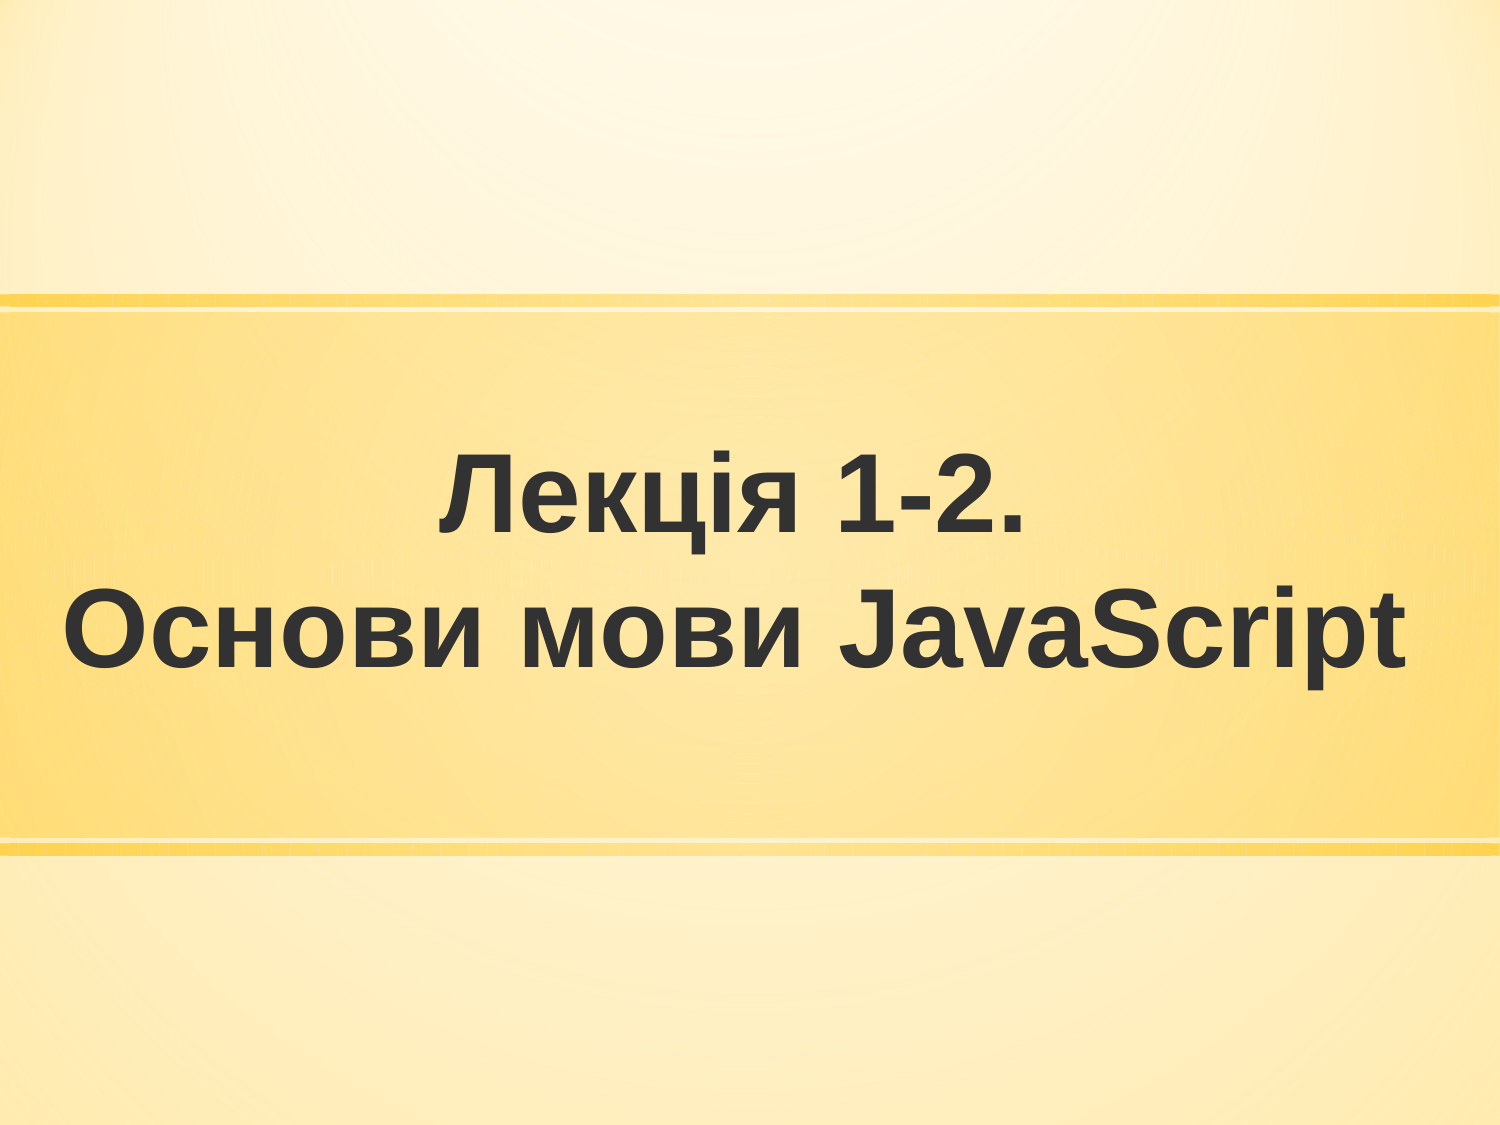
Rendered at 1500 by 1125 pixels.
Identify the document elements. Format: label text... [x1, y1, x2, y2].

picture [0, 838, 1500, 843]
picture [0, 307, 1500, 312]
picture [0, 856, 1500, 1125]
picture [0, 0, 1500, 294]
title Лекція 1-2. Основи мови JavaScript [0, 517, 1500, 698]
